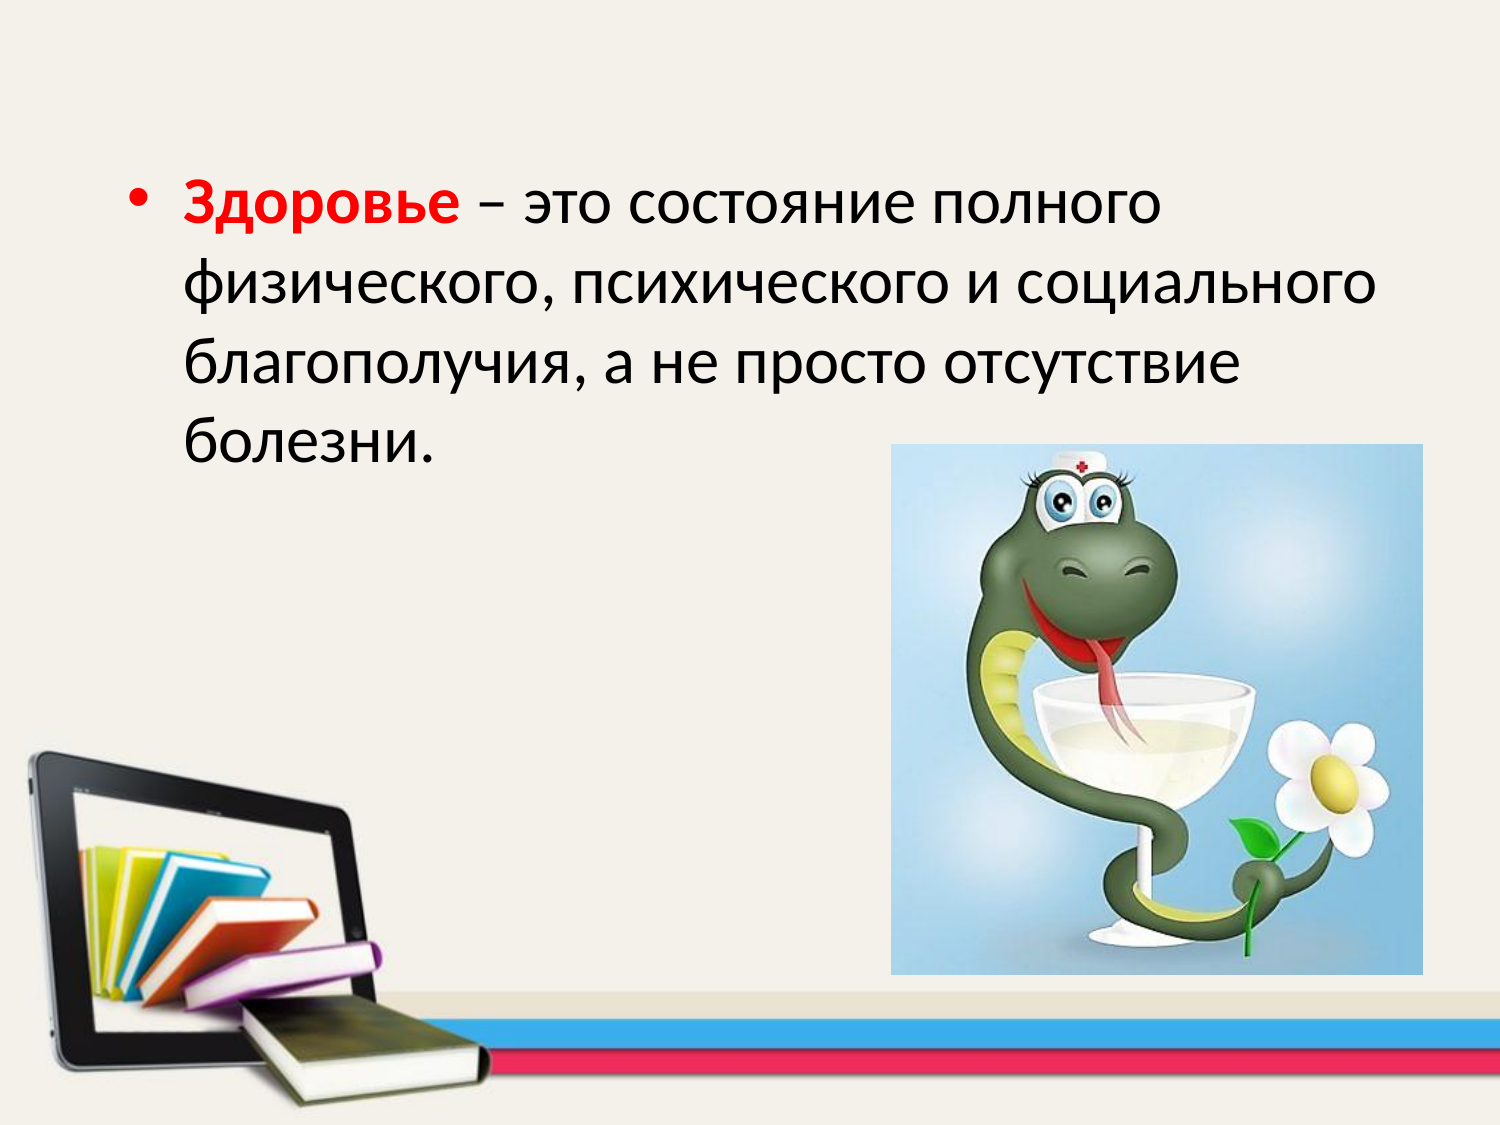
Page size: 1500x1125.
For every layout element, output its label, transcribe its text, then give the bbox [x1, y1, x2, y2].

picture [0, 0, 1500, 1125]
list Здоровье – это состояние полного физического, психического и социального благополучия, а не просто отсутствие болезни. [112, 149, 1412, 961]
